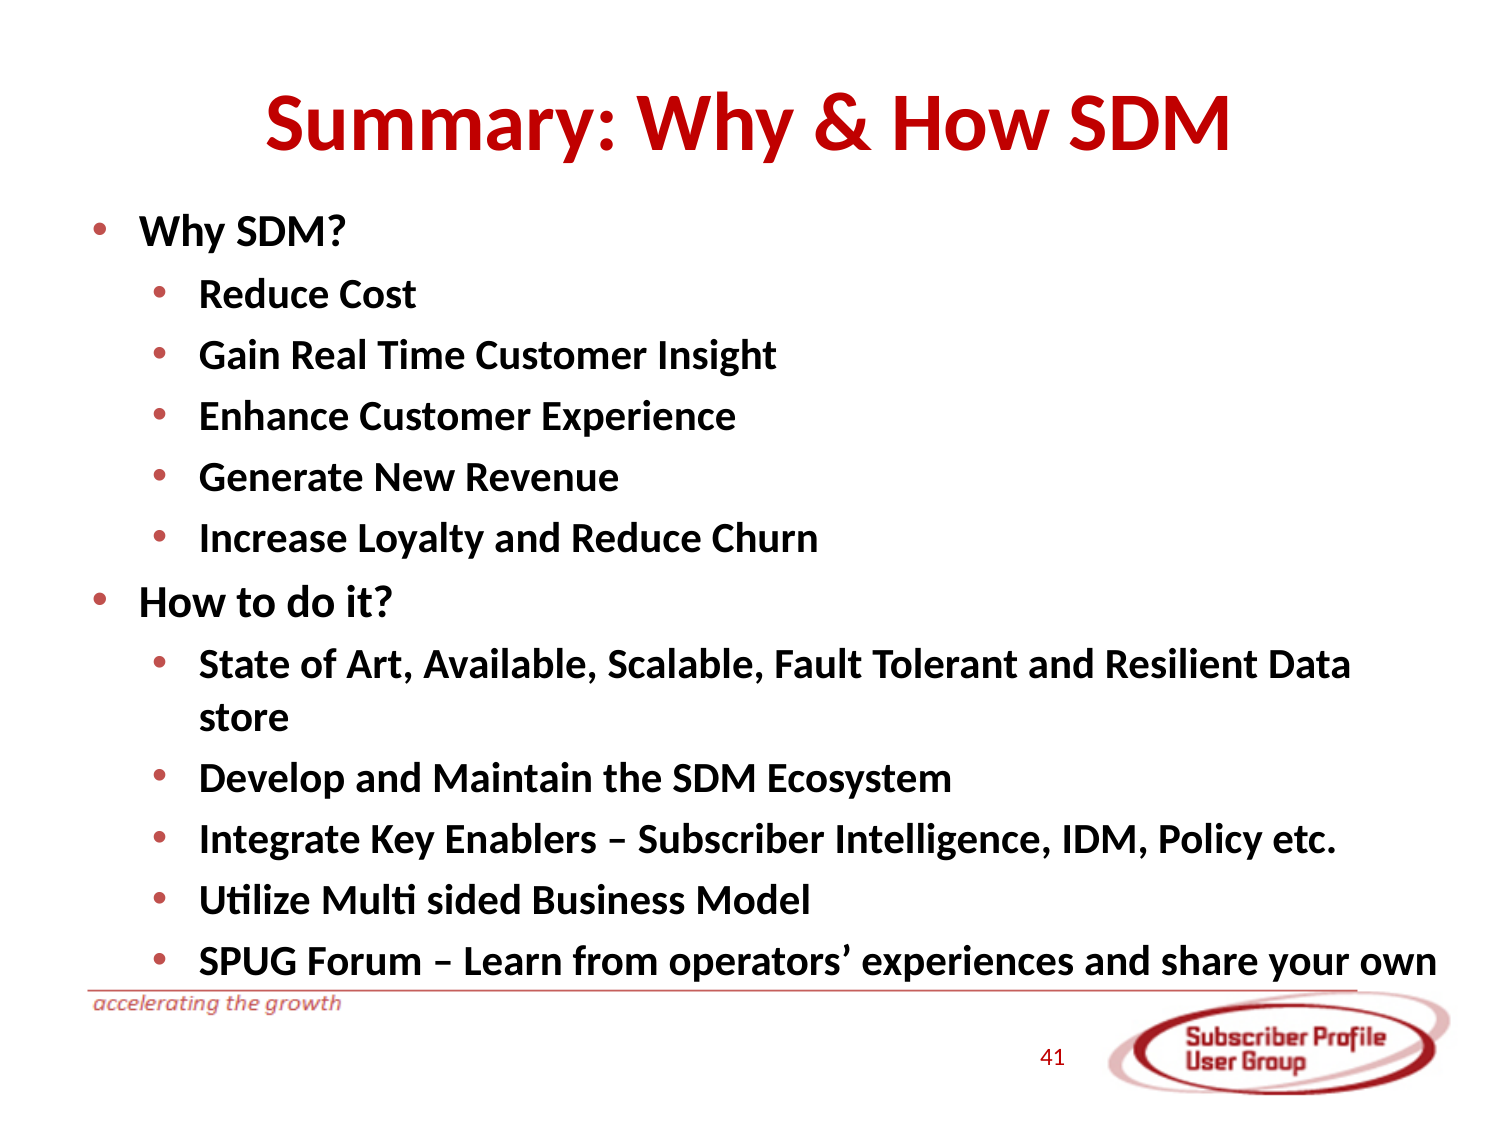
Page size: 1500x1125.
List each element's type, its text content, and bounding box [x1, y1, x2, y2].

title Summary: Why & How SDM [75, 0, 1425, 200]
list Why SDM? Reduce Cost Gain Real Time Customer Insight Enhance Customer Experience Generate New Revenue Increase Loyalty and Reduce Churn How to do it? State of Art, Available, Scalable, Fault Tolerant and Resilient Data store Develop and Maintain the SDM Ecosystem Integrate Key Enablers – Subscriber Intelligence, IDM, Policy etc. Utilize Multi sided Business Model SPUG Forum – Learn from operators’ experiences and share your own [62, 200, 1463, 1050]
picture [62, 987, 1475, 1100]
slide_number 41 [1025, 1025, 1100, 1085]
